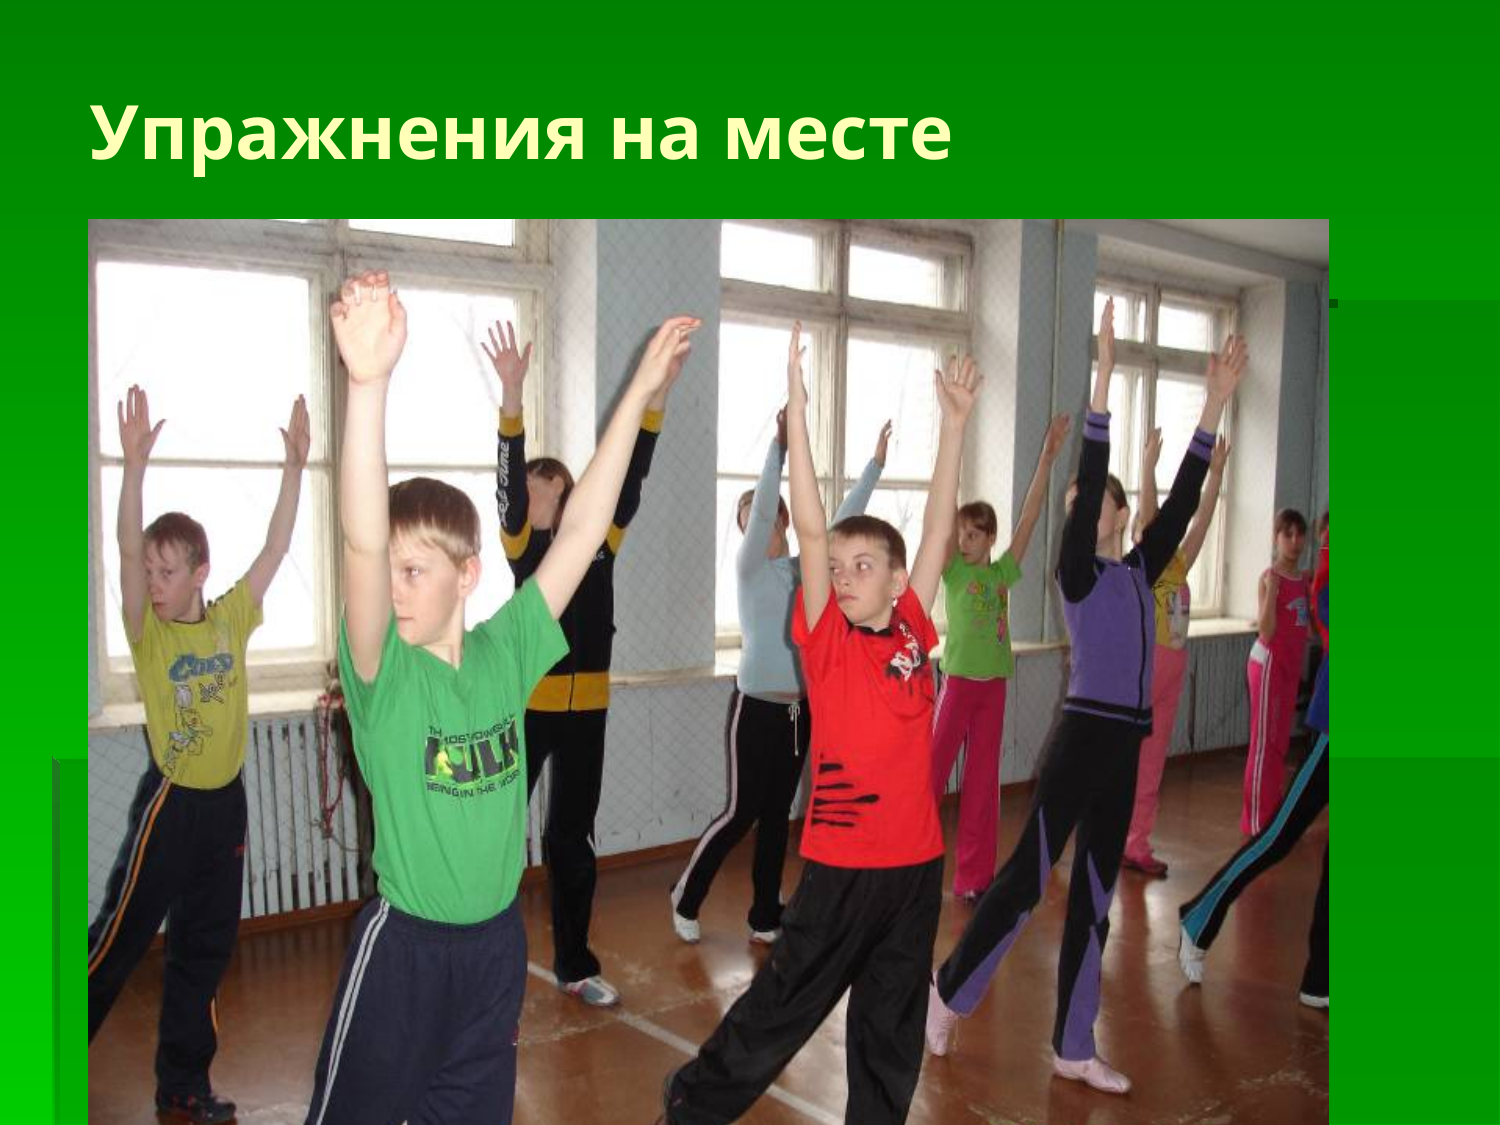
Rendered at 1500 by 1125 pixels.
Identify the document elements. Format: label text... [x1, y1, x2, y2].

text_box Упражнения на месте [74, 40, 1451, 220]
picture [88, 219, 1330, 1125]
